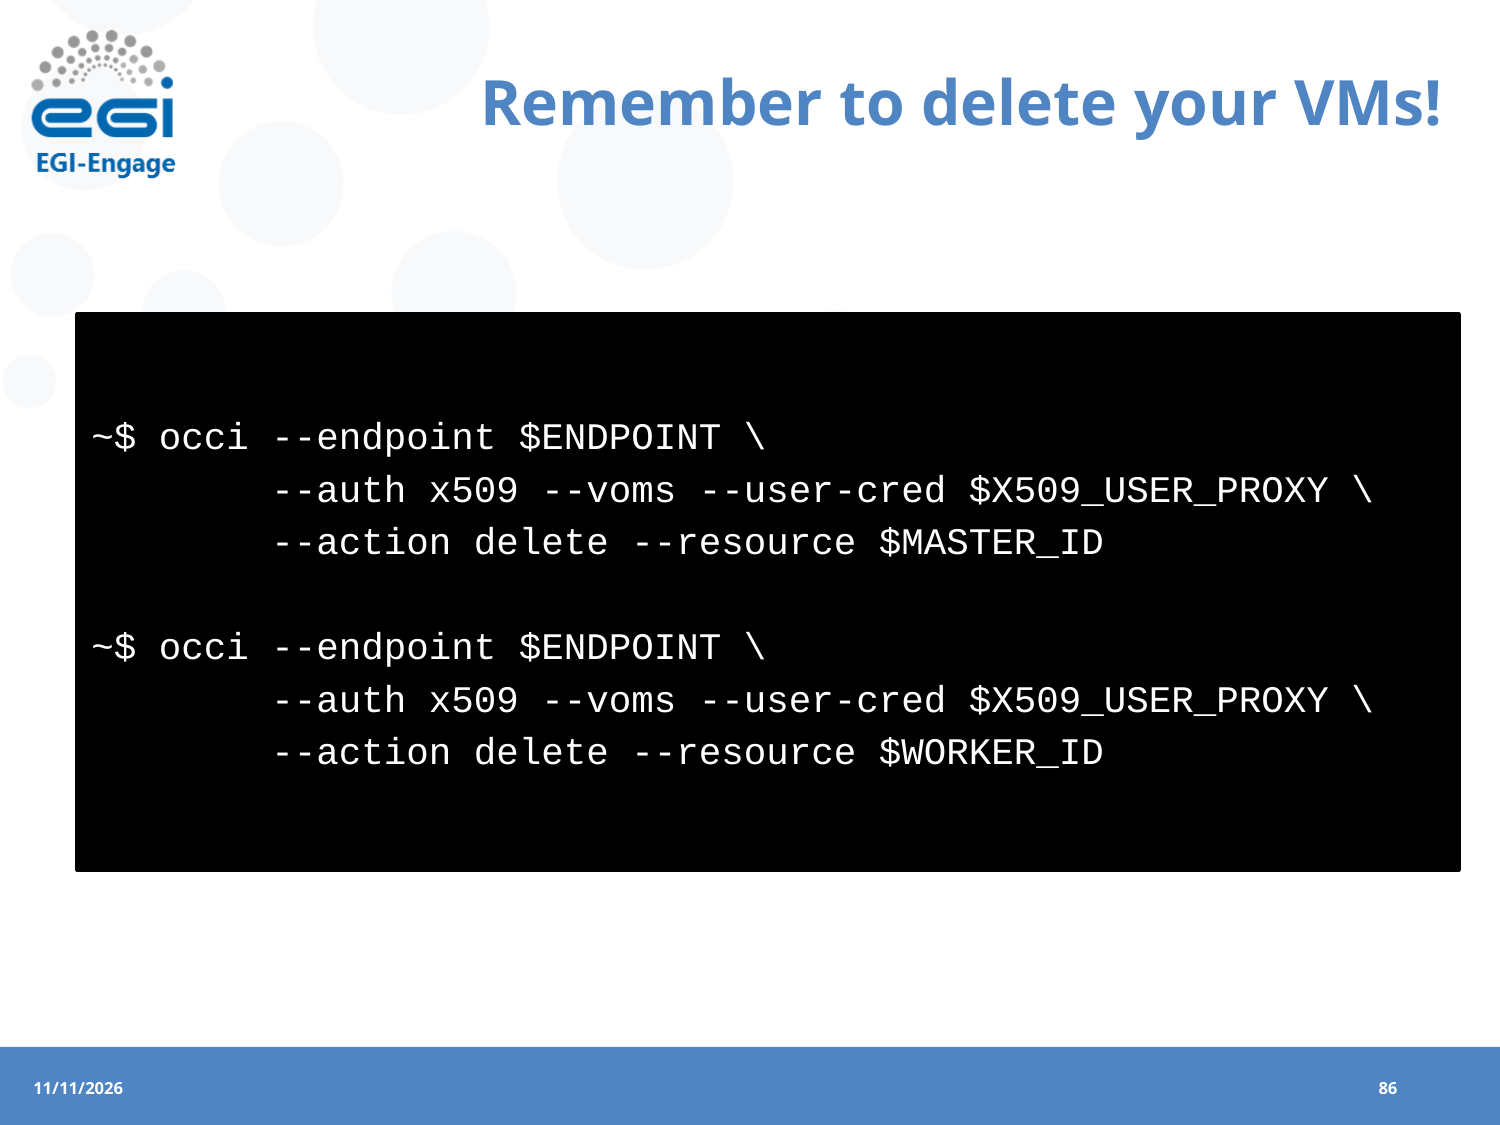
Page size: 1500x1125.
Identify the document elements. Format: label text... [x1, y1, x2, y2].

title Remember to delete your VMs! [253, 30, 1459, 171]
list ~$ occi --endpoint $ENDPOINT \ --auth x509 --voms --user-cred $X509_USER_PROXY \ --action delete --resource $MASTER_ID ~$ occi --endpoint $ENDPOINT \ --auth x509 --voms --user-cred $X509_USER_PROXY \ --action delete --resource $WORKER_ID [75, 312, 1461, 872]
picture [3, 0, 1076, 772]
